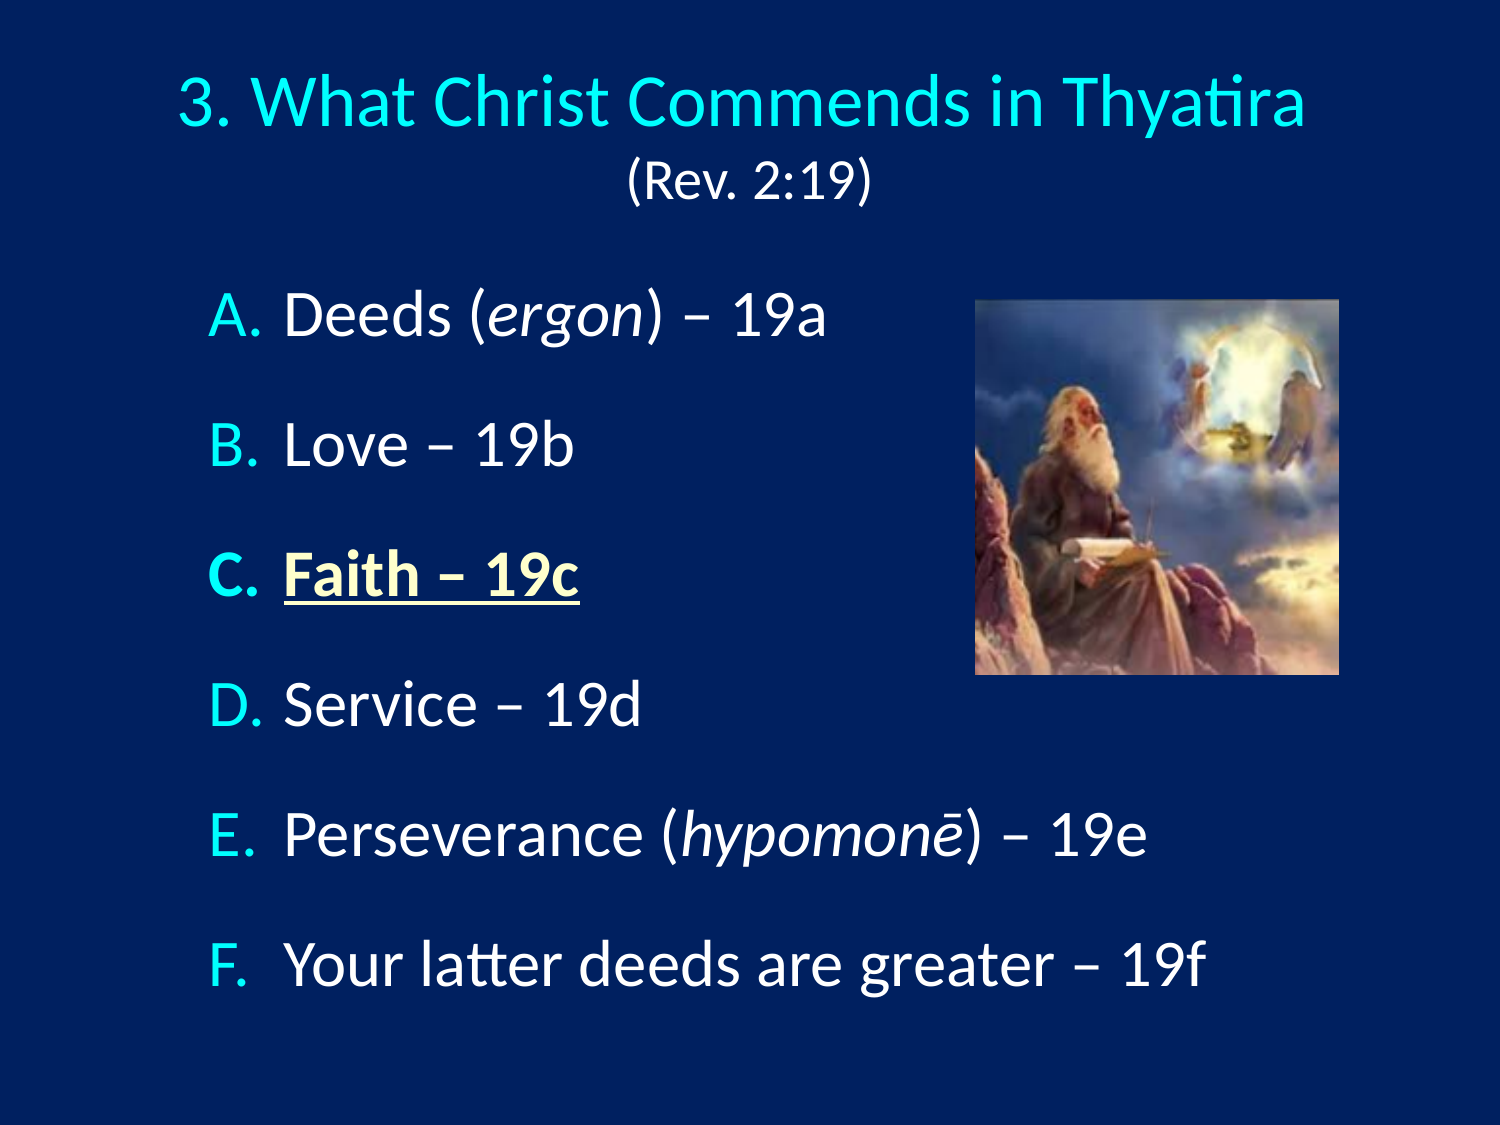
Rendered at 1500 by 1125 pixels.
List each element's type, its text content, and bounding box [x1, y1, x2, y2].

list Deeds (ergon) ‒ 19a Love – 19b Faith – 19c Service – 19d Perseverance (hypomonē) – 19e Your latter deeds are greater – 19f [193, 262, 1307, 913]
picture [974, 299, 1339, 676]
title 3. What Christ Commends in Thyatira (Rev. 2:19) [0, 37, 1500, 225]
